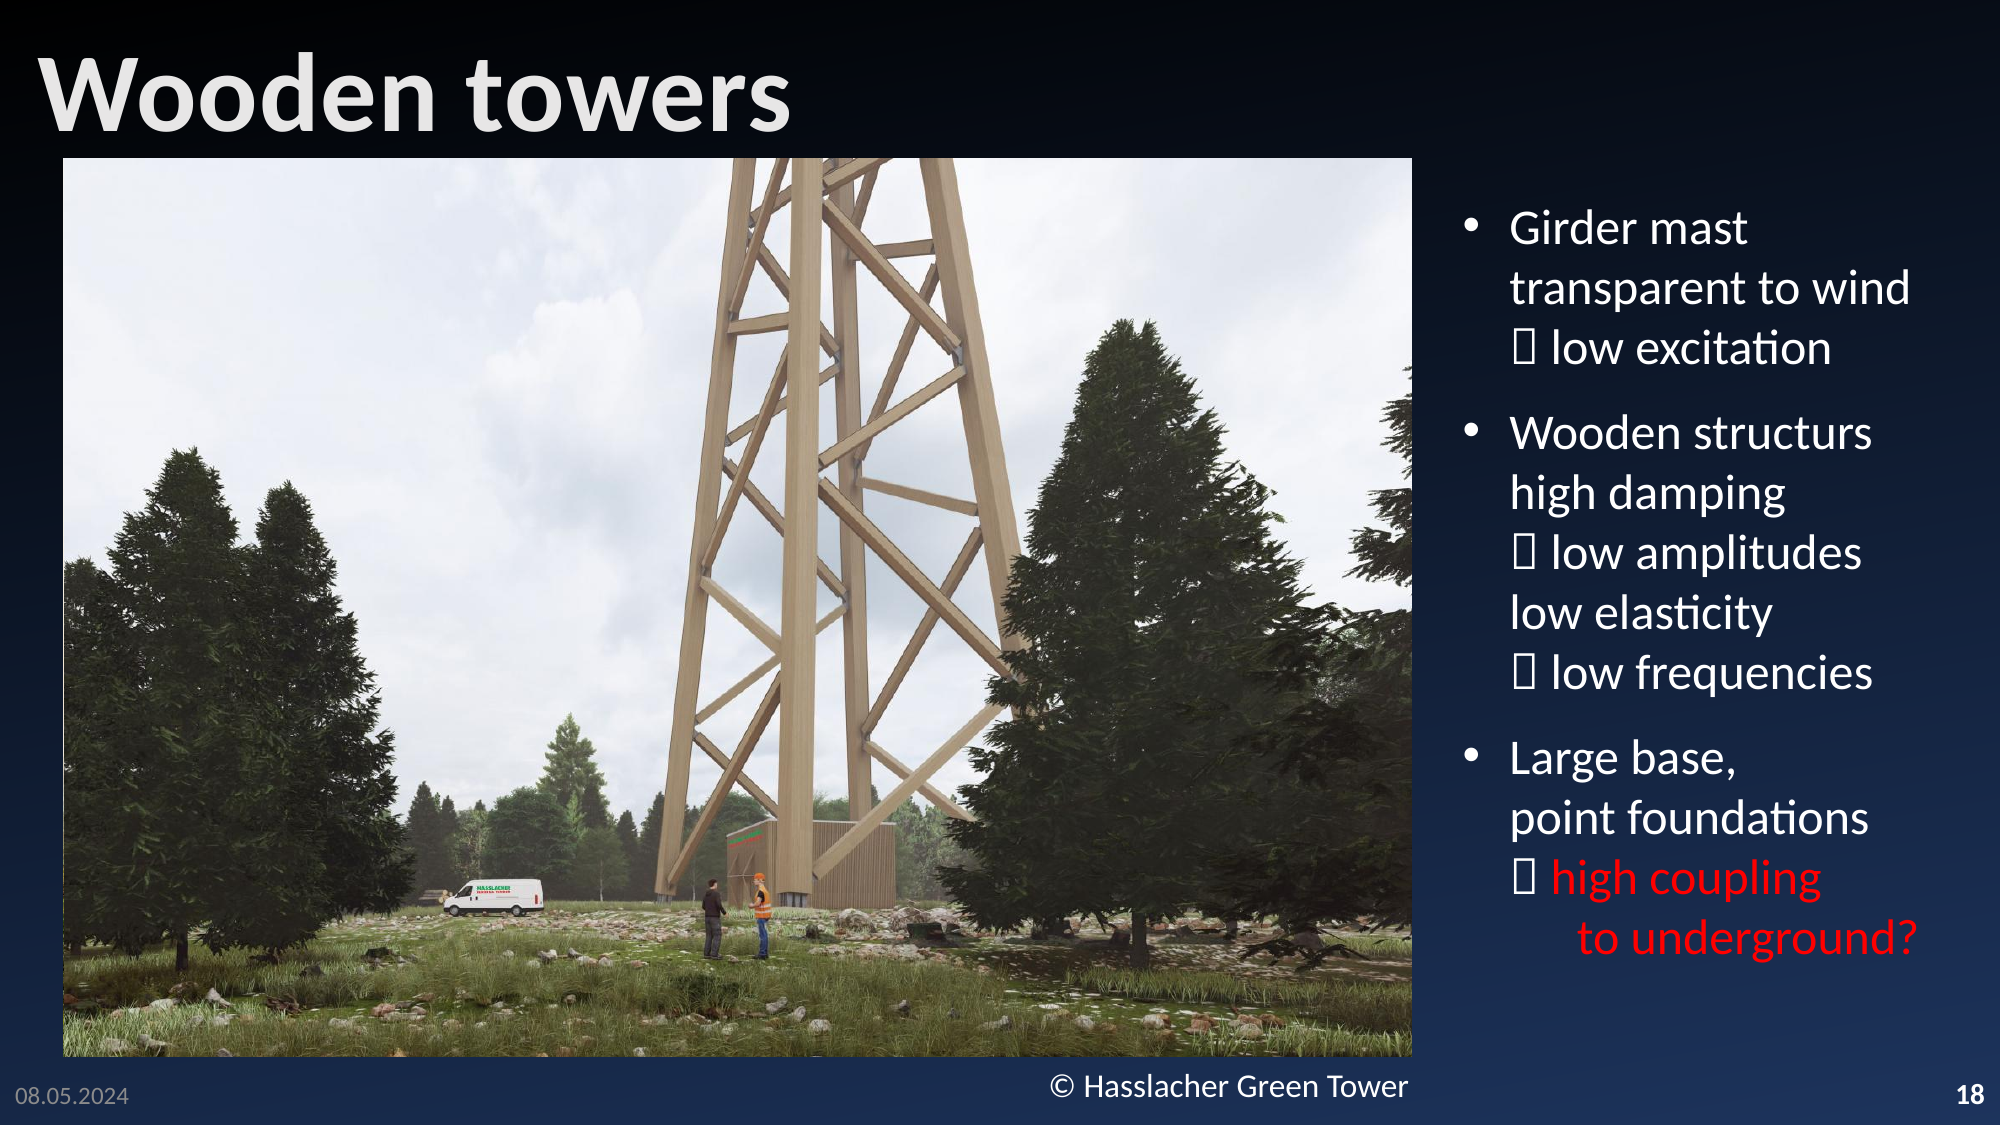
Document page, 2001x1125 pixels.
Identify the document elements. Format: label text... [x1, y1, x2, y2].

text_box © Hasslacher Green Tower [1033, 1056, 1425, 1112]
picture [62, 158, 1412, 1057]
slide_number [0, 1065, 450, 1125]
slide_number 18 [1550, 1062, 2000, 1123]
text_box Wooden towers [22, 11, 809, 162]
text_box Girder mast transparent to wind  low excitation Wooden structurs high damping  low amplitudes low elasticity  low frequencies Large base, point foundations  high coupling to underground? [1447, 186, 1935, 972]
